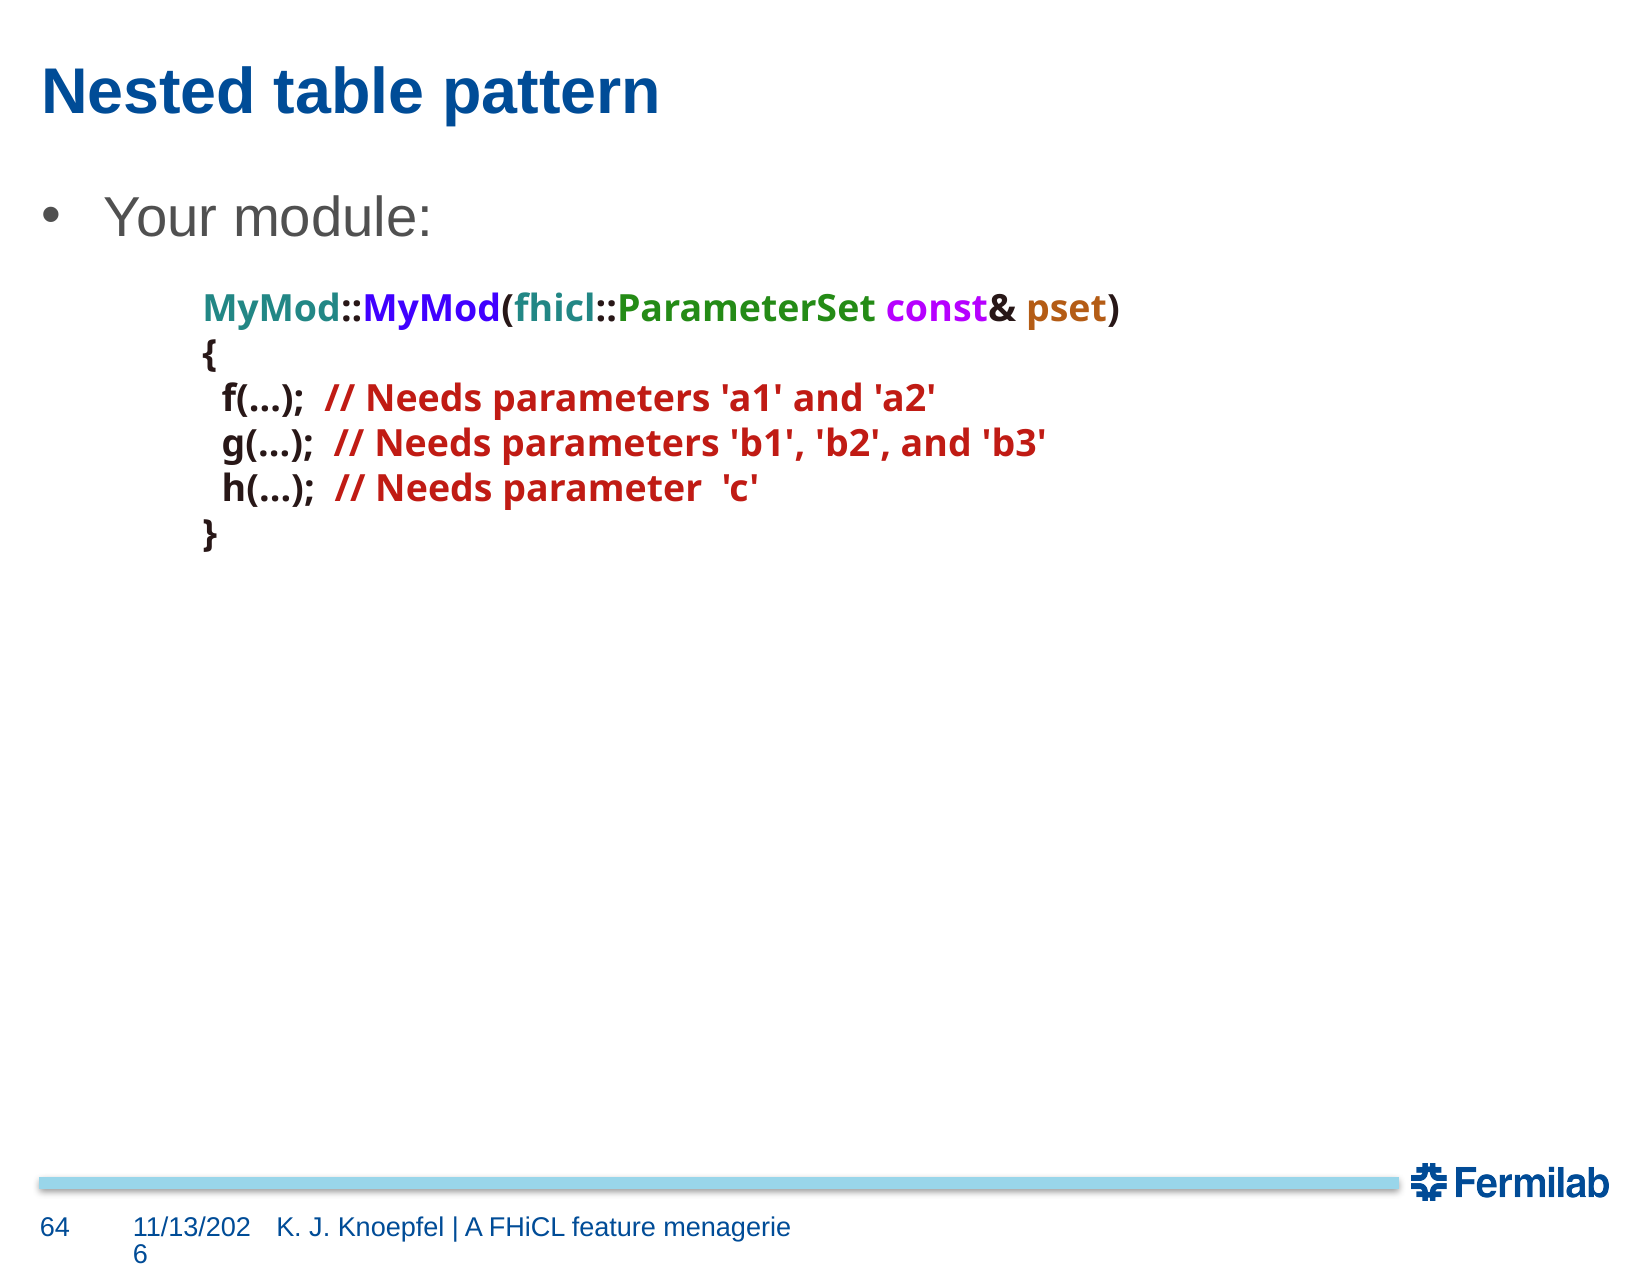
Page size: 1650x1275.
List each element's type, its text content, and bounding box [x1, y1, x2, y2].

slide_number 64 [40, 1209, 115, 1254]
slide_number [132, 1209, 255, 1255]
list Your module: [41, 180, 1607, 1122]
picture [1411, 1163, 1609, 1201]
text_box MyMod::MyMod(fhicl::ParameterSet const& pset) { f(...); // Needs parameters 'a1' and 'a2' g(...); // Needs parameters 'b1', 'b2', and 'b3' h(...); // Needs parameter 'c' } [185, 275, 1451, 563]
title Nested table pattern [41, 46, 1609, 127]
footer K. J. Knoepfel | A FHiCL feature menagerie [276, 1209, 1407, 1255]
